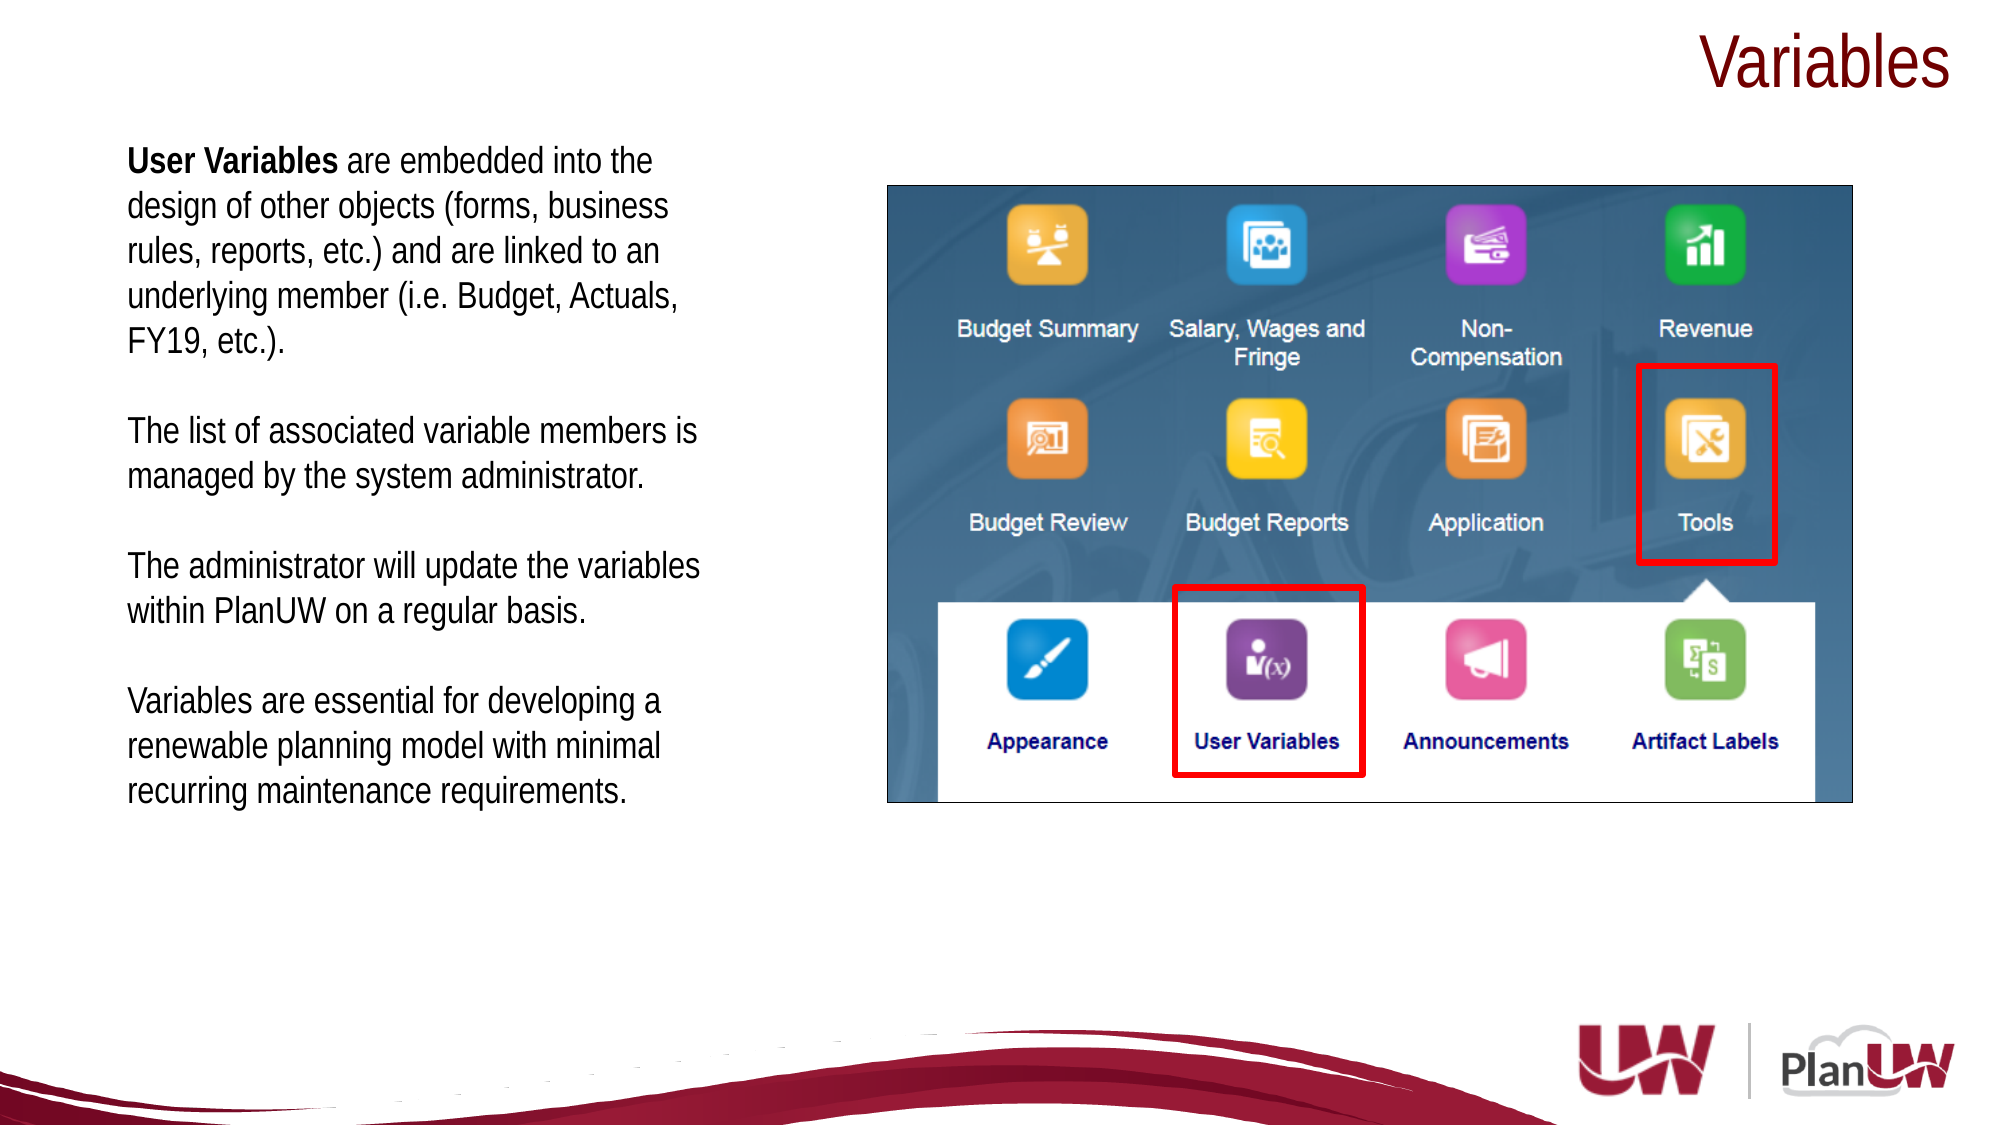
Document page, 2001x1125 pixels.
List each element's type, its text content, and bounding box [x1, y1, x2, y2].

text_box Variables [466, 12, 1967, 103]
text_box User Variables are embedded into the design of other objects (forms, business rules, reports, etc.) and are linked to an underlying member (i.e. Budget, Actuals, FY19, etc.). The list of associated variable members is managed by the system administrator. The administrator will update the variables within PlanUW on a regular basis. Variables are essential for developing a renewable planning model with minimal recurring maintenance requirements. [112, 128, 763, 818]
picture [1768, 1010, 1961, 1103]
picture [887, 185, 1854, 803]
picture [0, 988, 1723, 1125]
